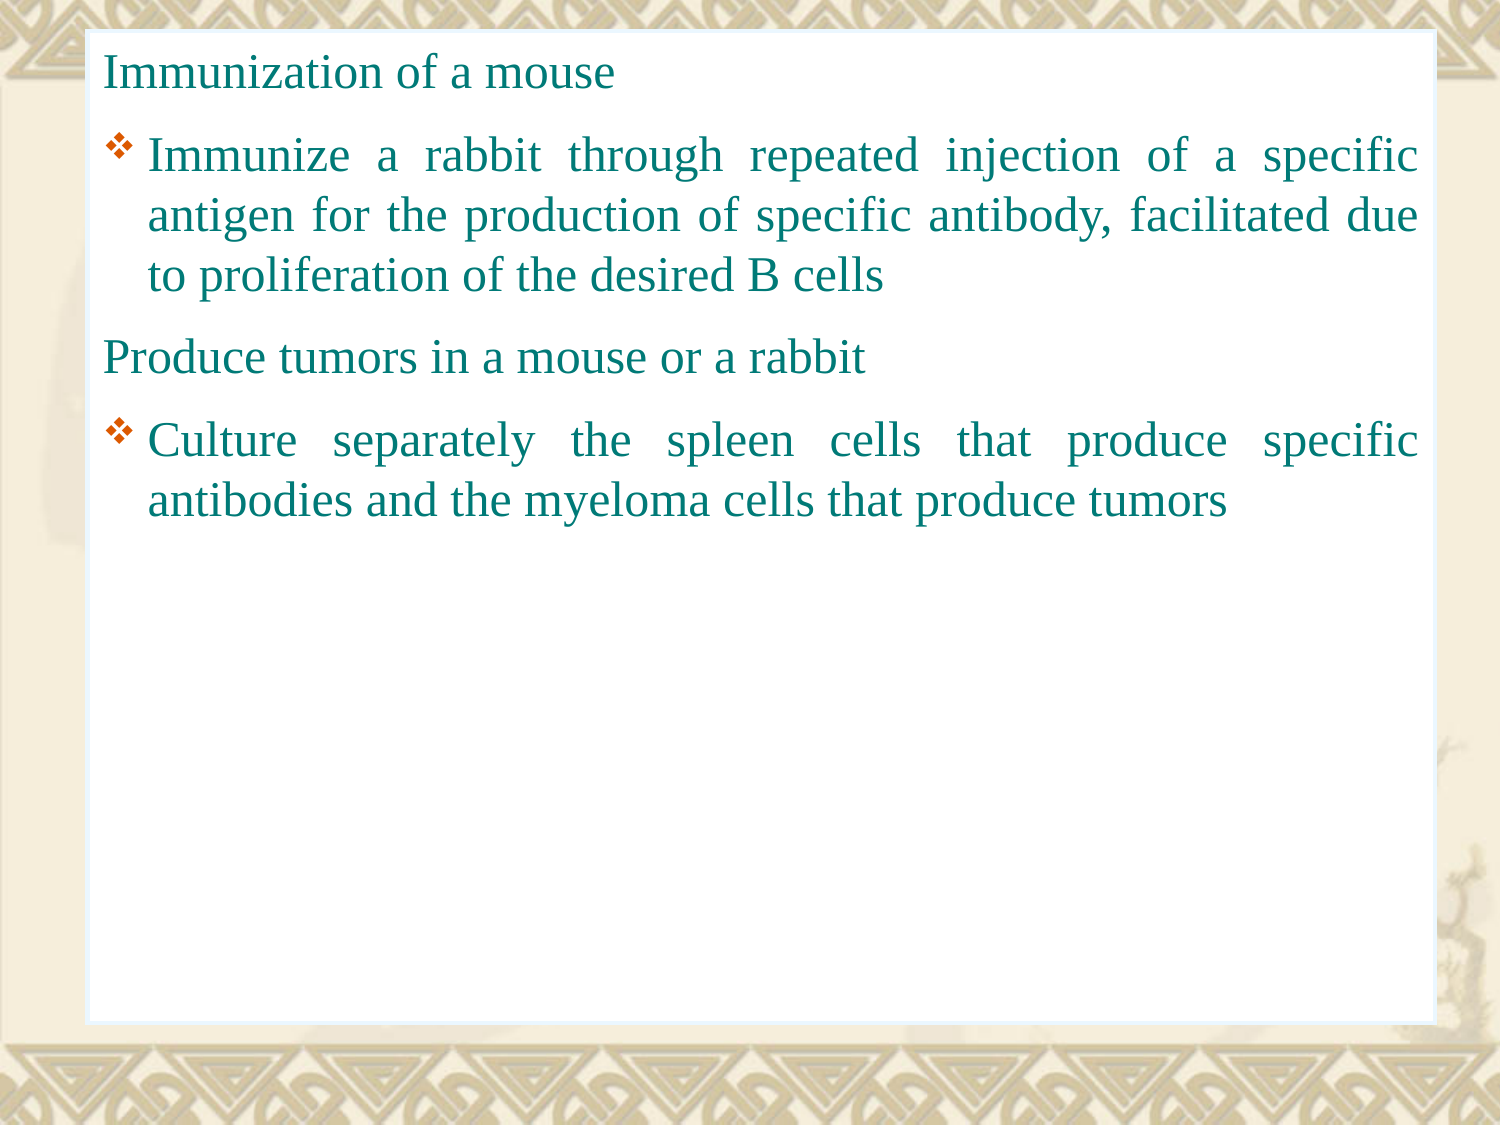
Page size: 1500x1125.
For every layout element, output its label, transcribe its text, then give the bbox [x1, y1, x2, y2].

list Immunization of a mouse Immunize a rabbit through repeated injection of a specific antigen for the production of specific antibody, facilitated due to proliferation of the desired B cells Produce tumors in a mouse or a rabbit Culture separately the spleen cells that produce specific antibodies and the myeloma cells that produce tumors [85, 29, 1437, 1025]
picture [0, 0, 1500, 1125]
